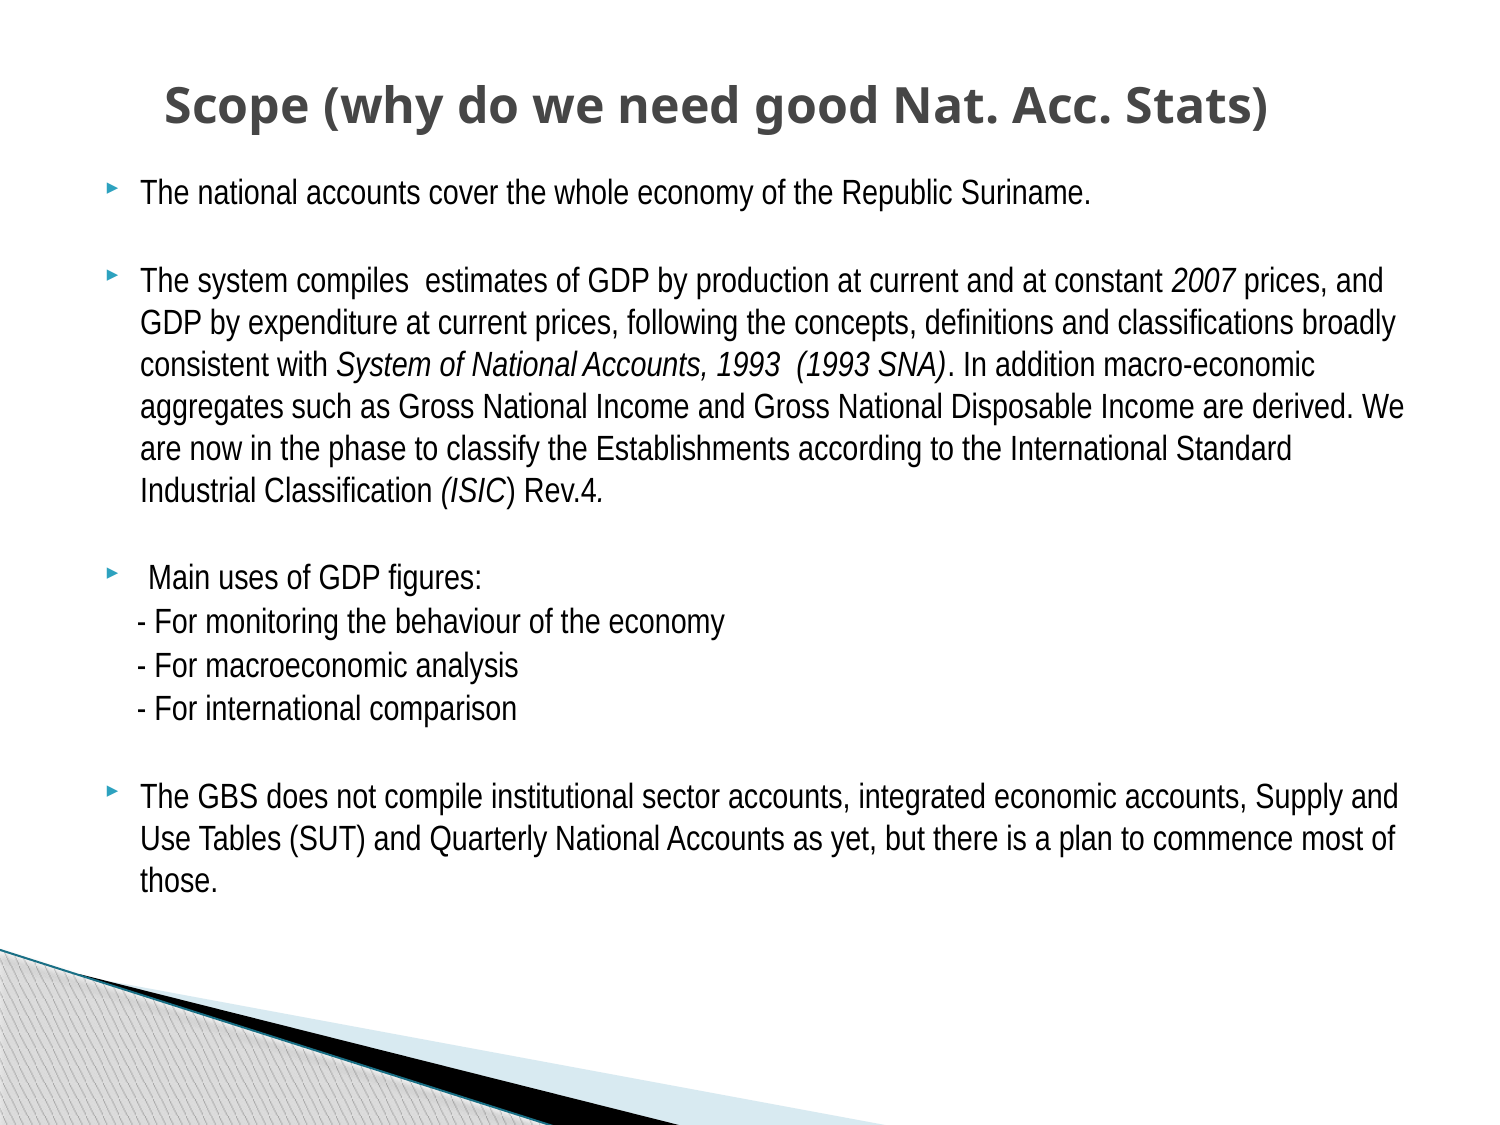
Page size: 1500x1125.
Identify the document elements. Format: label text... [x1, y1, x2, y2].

title Scope (why do we need good Nat. Acc. Stats) [150, 45, 1288, 163]
list The national accounts cover the whole economy of the Republic Suriname. The system compiles estimates of GDP by production at current and at constant 2007 prices, and GDP by expenditure at current prices, following the concepts, definitions and classifications broadly consistent with System of National Accounts, 1993 (1993 SNA). In addition macro-economic aggregates such as Gross National Income and Gross National Disposable Income are derived. We are now in the phase to classify the Establishments according to the International Standard Industrial Classification (ISIC) Rev.4. Main uses of GDP figures: - For monitoring the behaviour of the economy - For macroeconomic analysis - For international comparison The GBS does not compile institutional sector accounts, integrated economic accounts, Supply and Use Tables (SUT) and Quarterly National Accounts as yet, but there is a plan to commence most of those. [75, 162, 1425, 986]
